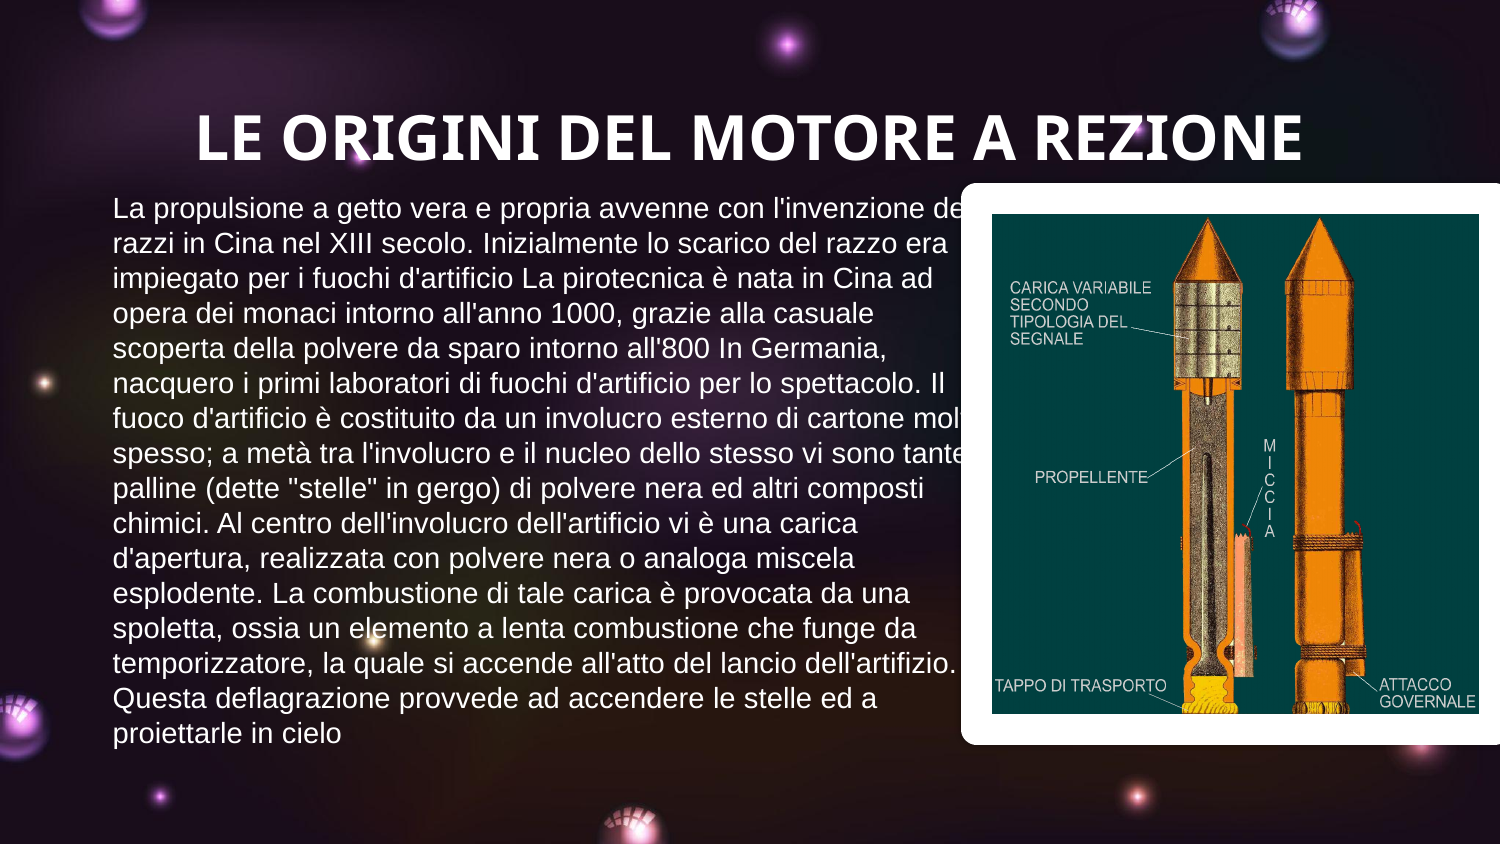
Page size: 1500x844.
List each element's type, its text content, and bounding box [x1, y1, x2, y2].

picture [992, 213, 1480, 714]
text_box La propulsione a getto vera e propria avvenne con l'invenzione dei razzi in Cina nel XIII secolo. Inizialmente lo scarico del razzo era impiegato per i fuochi d'artificio La pirotecnica è nata in Cina ad opera dei monaci intorno all'anno 1000, grazie alla casuale scoperta della polvere da sparo intorno all'800 In Germania, nacquero i primi laboratori di fuochi d'artificio per lo spettacolo. Il fuoco d'artificio è costituito da un involucro esterno di cartone molto spesso; a metà tra l'involucro e il nucleo dello stesso vi sono tante palline (dette "stelle" in gergo) di polvere nera ed altri composti chimici. Al centro dell'involucro dell'artificio vi è una carica d'apertura, realizzata con polvere nera o analoga miscela esplodente. La combustione di tale carica è provocata da una spoletta, ossia un elemento a lenta combustione che funge da temporizzatore, la quale si accende all'atto del lancio dell'artifizio. Questa deflagrazione provvede ad accendere le stelle ed a proiettarle in cielo [97, 182, 1009, 792]
title LE ORIGINI DEL MOTORE A REZIONE [118, 88, 1382, 182]
picture [0, 0, 1500, 844]
